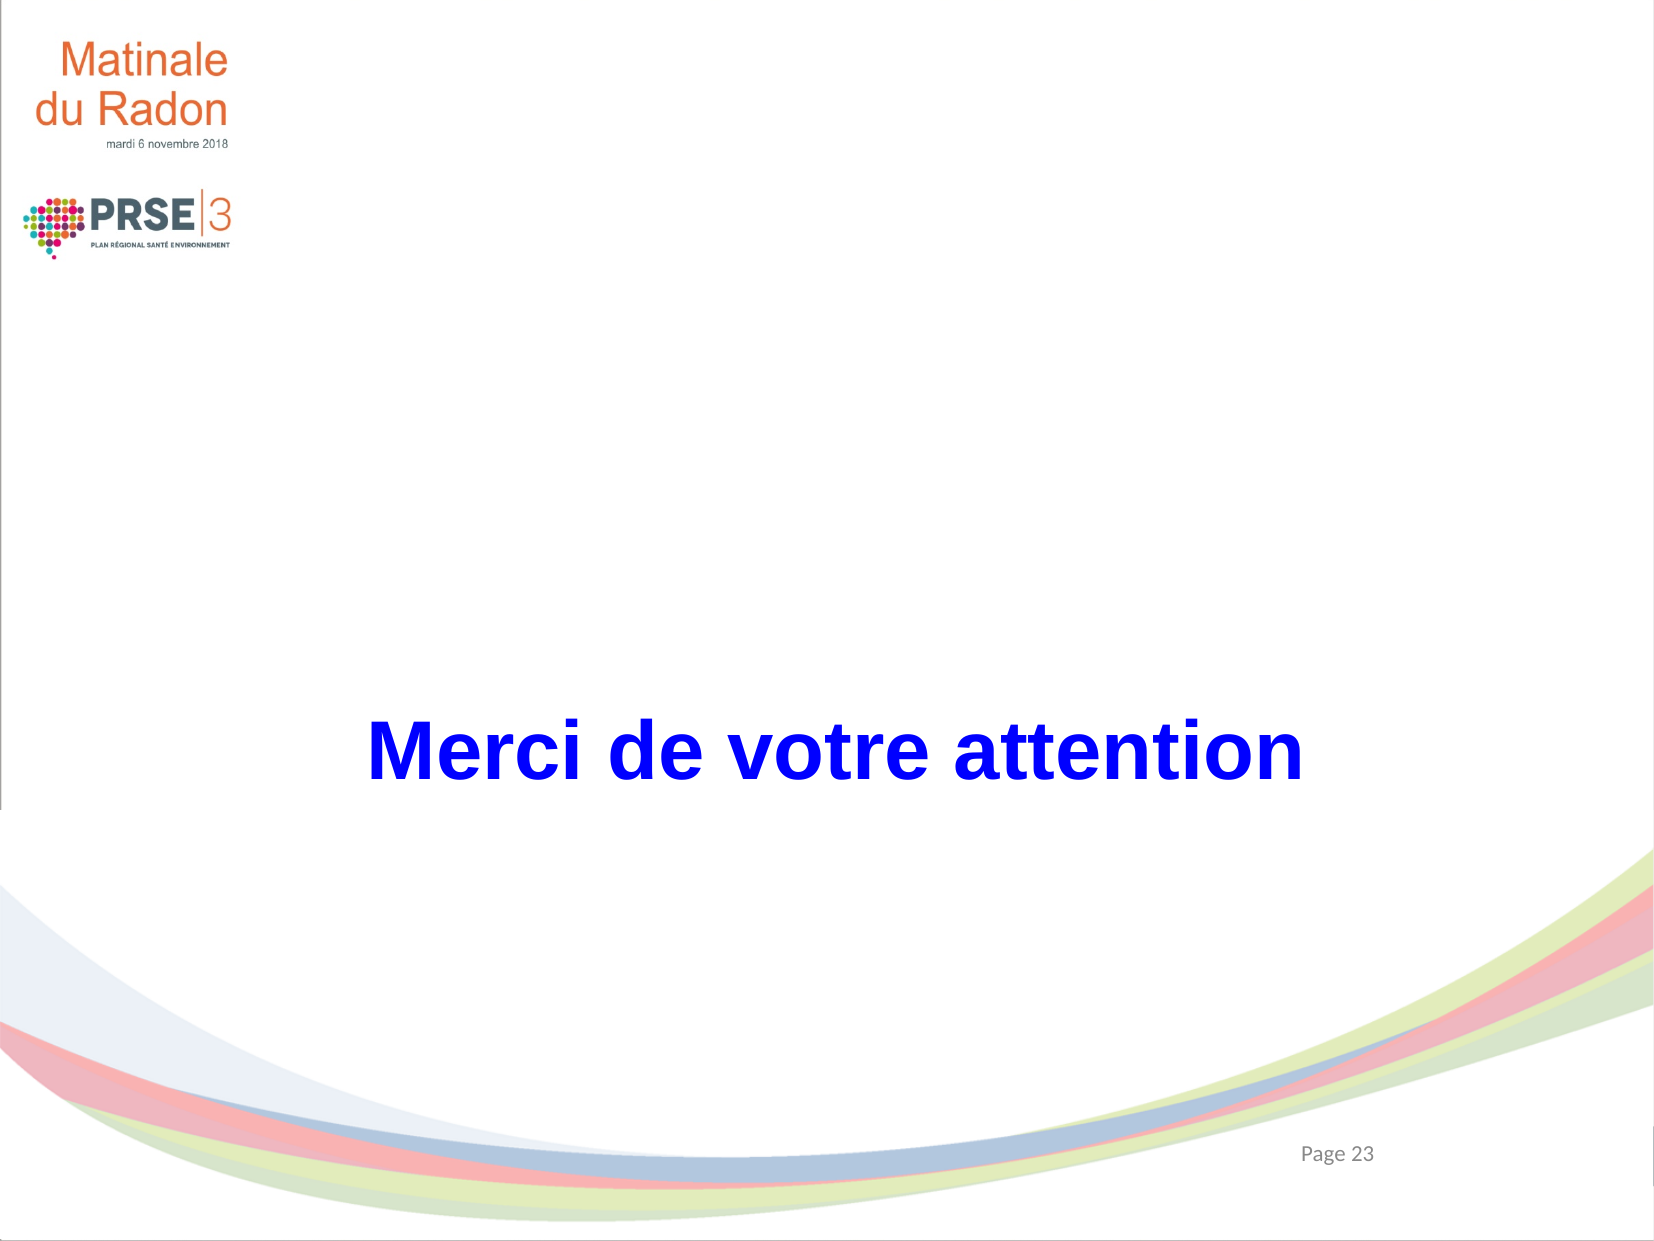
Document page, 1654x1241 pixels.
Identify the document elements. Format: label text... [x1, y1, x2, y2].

text_box Merci de votre attention [137, 136, 1536, 809]
picture [0, 0, 1654, 1241]
